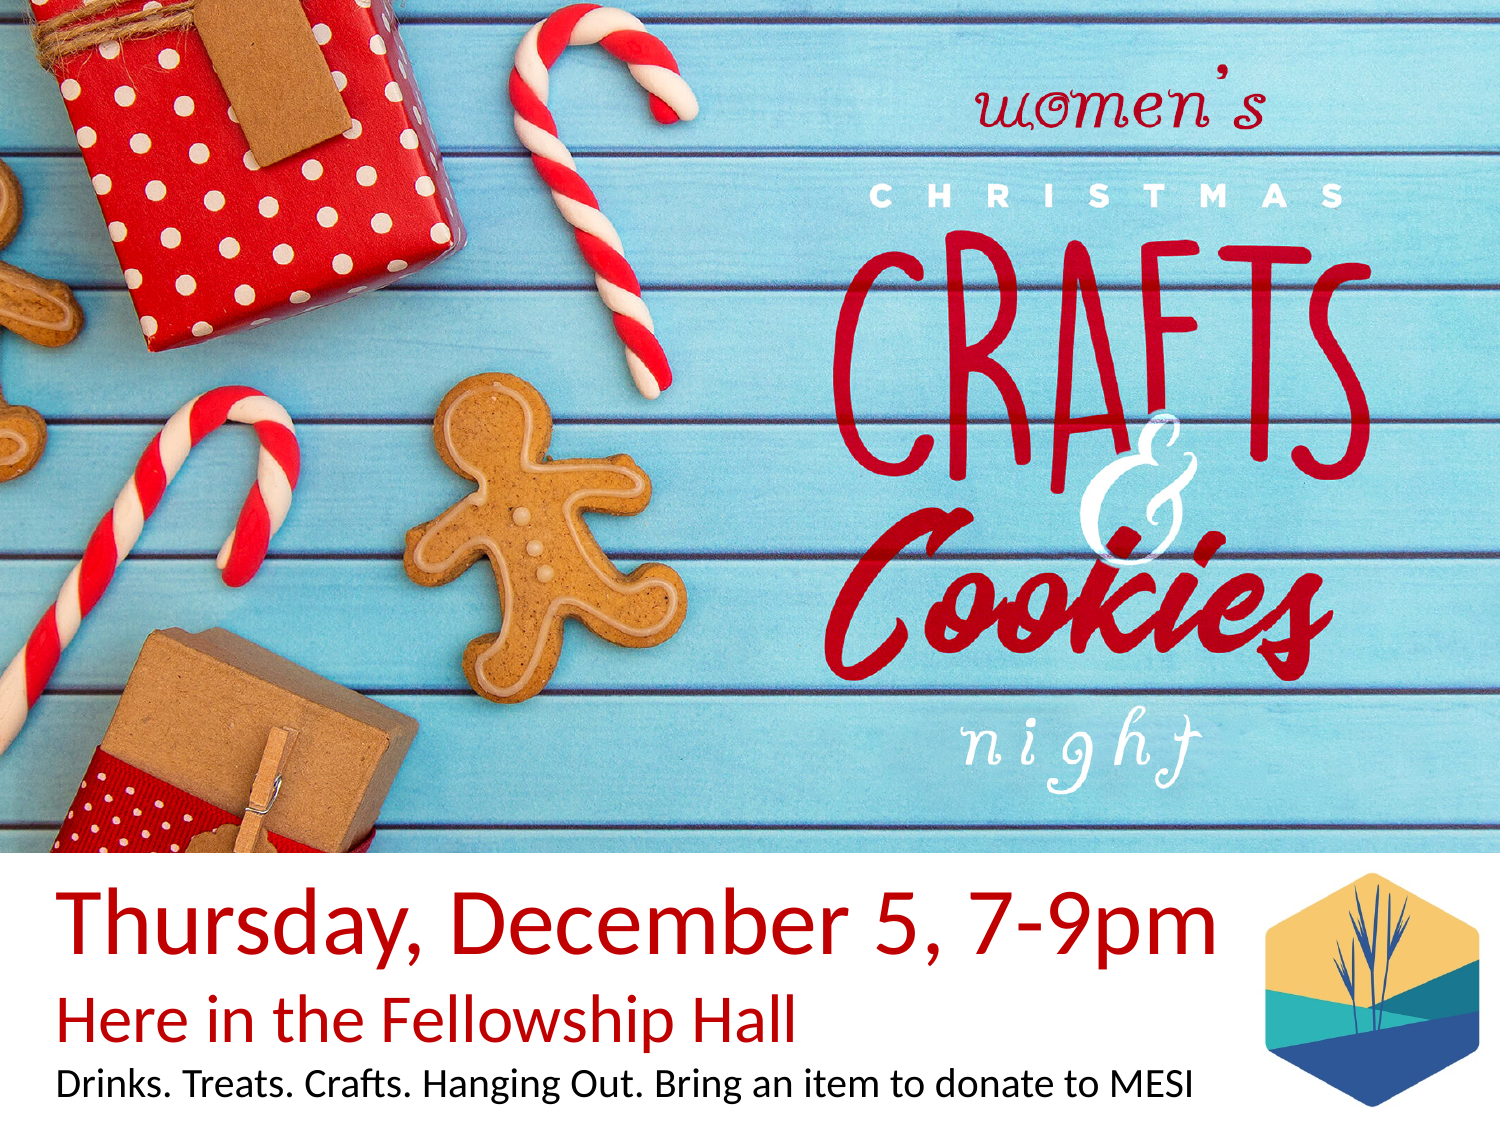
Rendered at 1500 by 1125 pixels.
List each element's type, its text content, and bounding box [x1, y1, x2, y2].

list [0, 0, 1500, 854]
text_box Thursday, December 5, 7-9pm Here in the Fellowship Hall Drinks. Treats. Crafts. Hanging Out. Bring an item to donate to MESI [40, 854, 1236, 1114]
picture [1258, 867, 1486, 1112]
